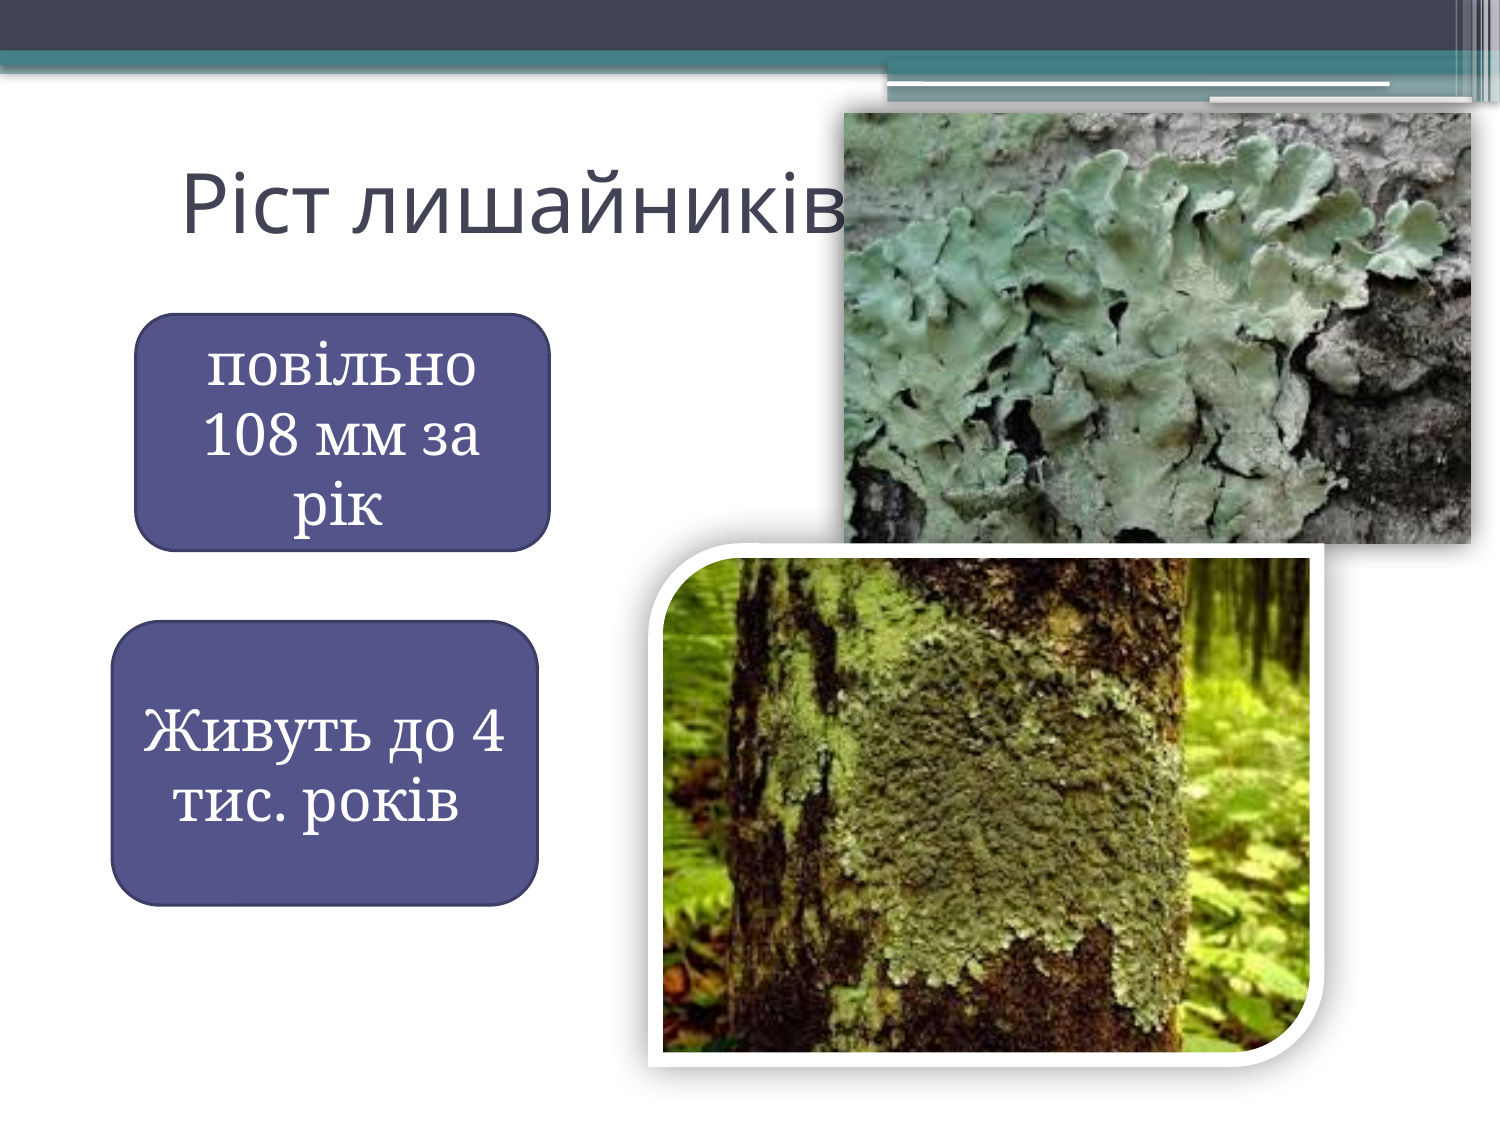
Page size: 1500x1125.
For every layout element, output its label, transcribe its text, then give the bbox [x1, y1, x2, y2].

title Ріст лишайників [53, 113, 825, 288]
text_box повільно 108 мм за рік [134, 312, 551, 553]
picture [655, 550, 1318, 1060]
picture [844, 113, 1471, 544]
text_box Живуть до 4 тис. років [110, 619, 539, 907]
